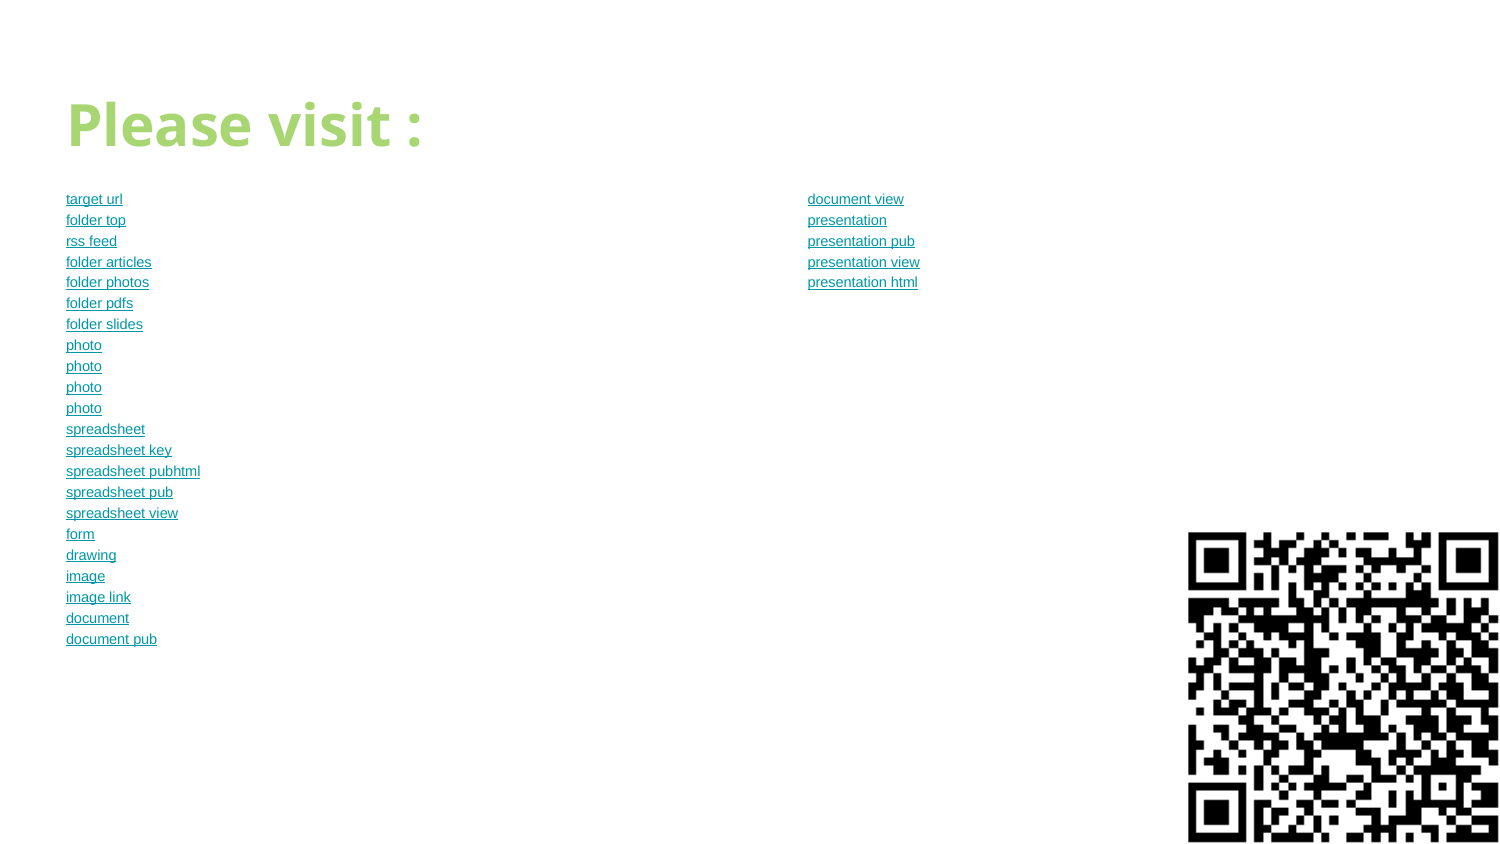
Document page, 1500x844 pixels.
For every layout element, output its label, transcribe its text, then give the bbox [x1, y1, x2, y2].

picture [1187, 530, 1500, 844]
list document view presentation presentation pub presentation view presentation html [792, 189, 1449, 750]
list target url folder top rss feed folder articles folder photos folder pdfs folder slides photo photo photo photo spreadsheet spreadsheet key spreadsheet pubhtml spreadsheet pub spreadsheet view form drawing image image link document document pub [51, 189, 708, 750]
title Please visit : [51, 72, 1449, 167]
